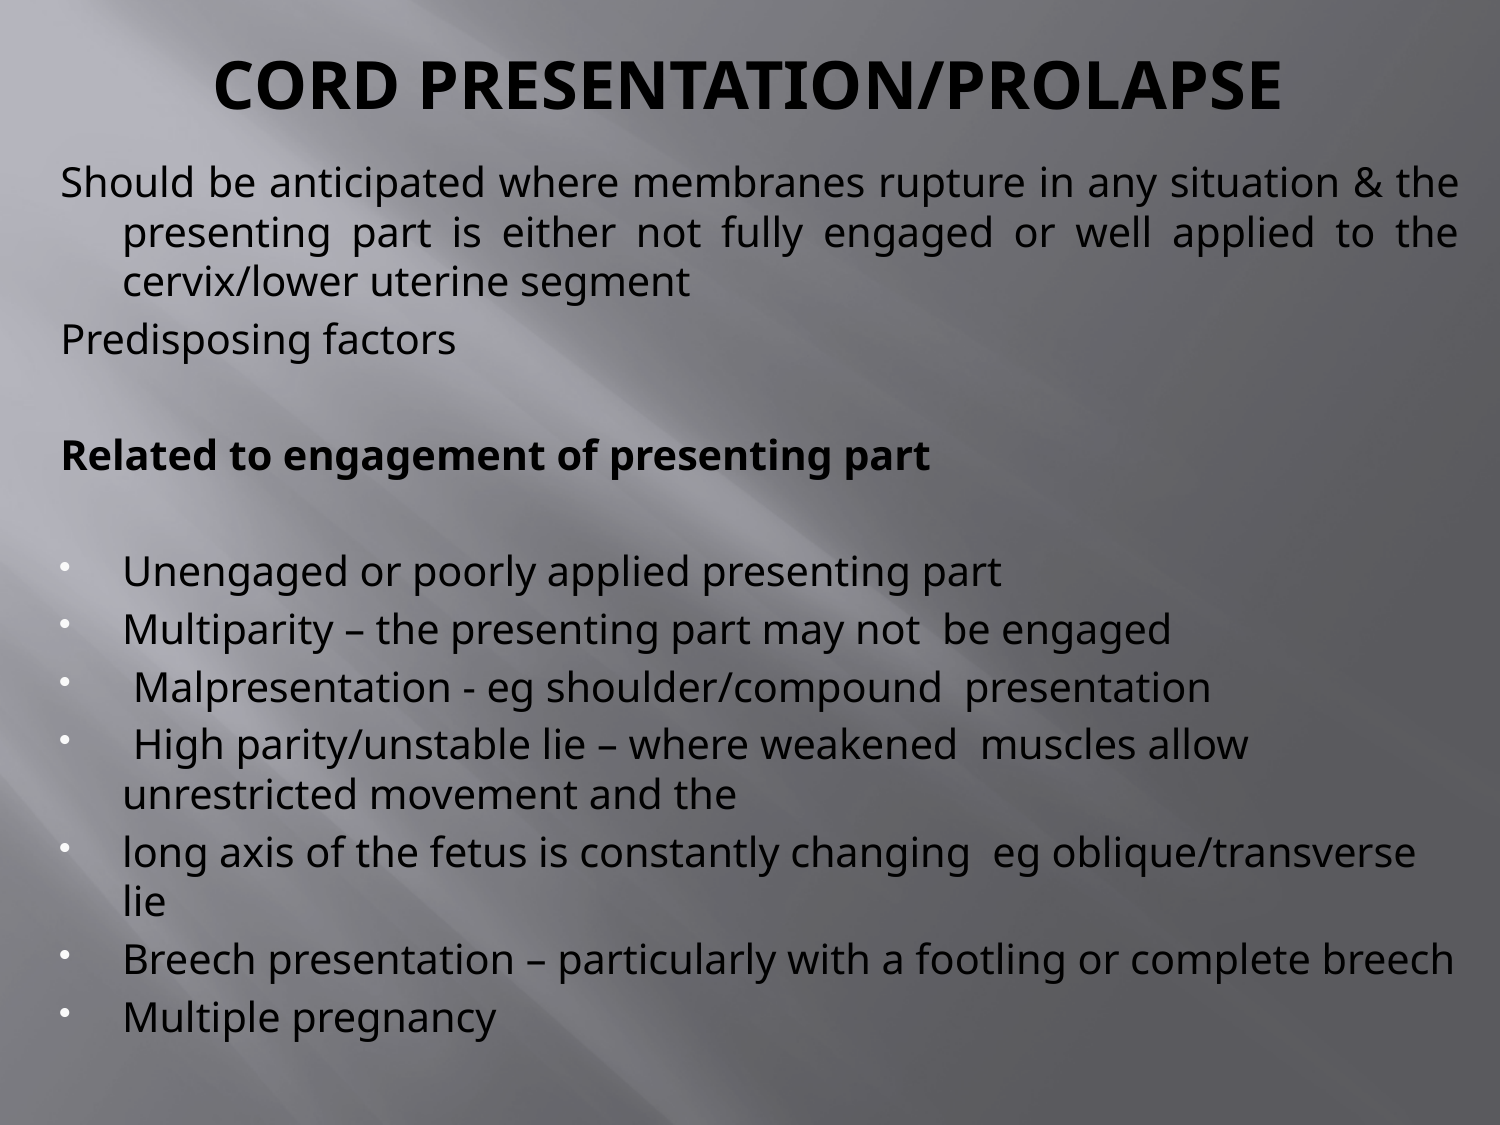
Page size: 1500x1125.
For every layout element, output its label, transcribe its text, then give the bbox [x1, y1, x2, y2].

title CORD PRESENTATION/PROLAPSE [72, 16, 1425, 148]
list Should be anticipated where membranes rupture in any situation & the presenting part is either not fully engaged or well applied to the cervix/lower uterine segment Predisposing factors Related to engagement of presenting part Unengaged or poorly applied presenting part Multiparity – the presenting part may not be engaged Malpresentation - eg shoulder/compound presentation High parity/unstable lie – where weakened muscles allow unrestricted movement and the long axis of the fetus is constantly changing eg oblique/transverse lie Breech presentation – particularly with a footling or complete breech Multiple pregnancy [24, 148, 1475, 1088]
